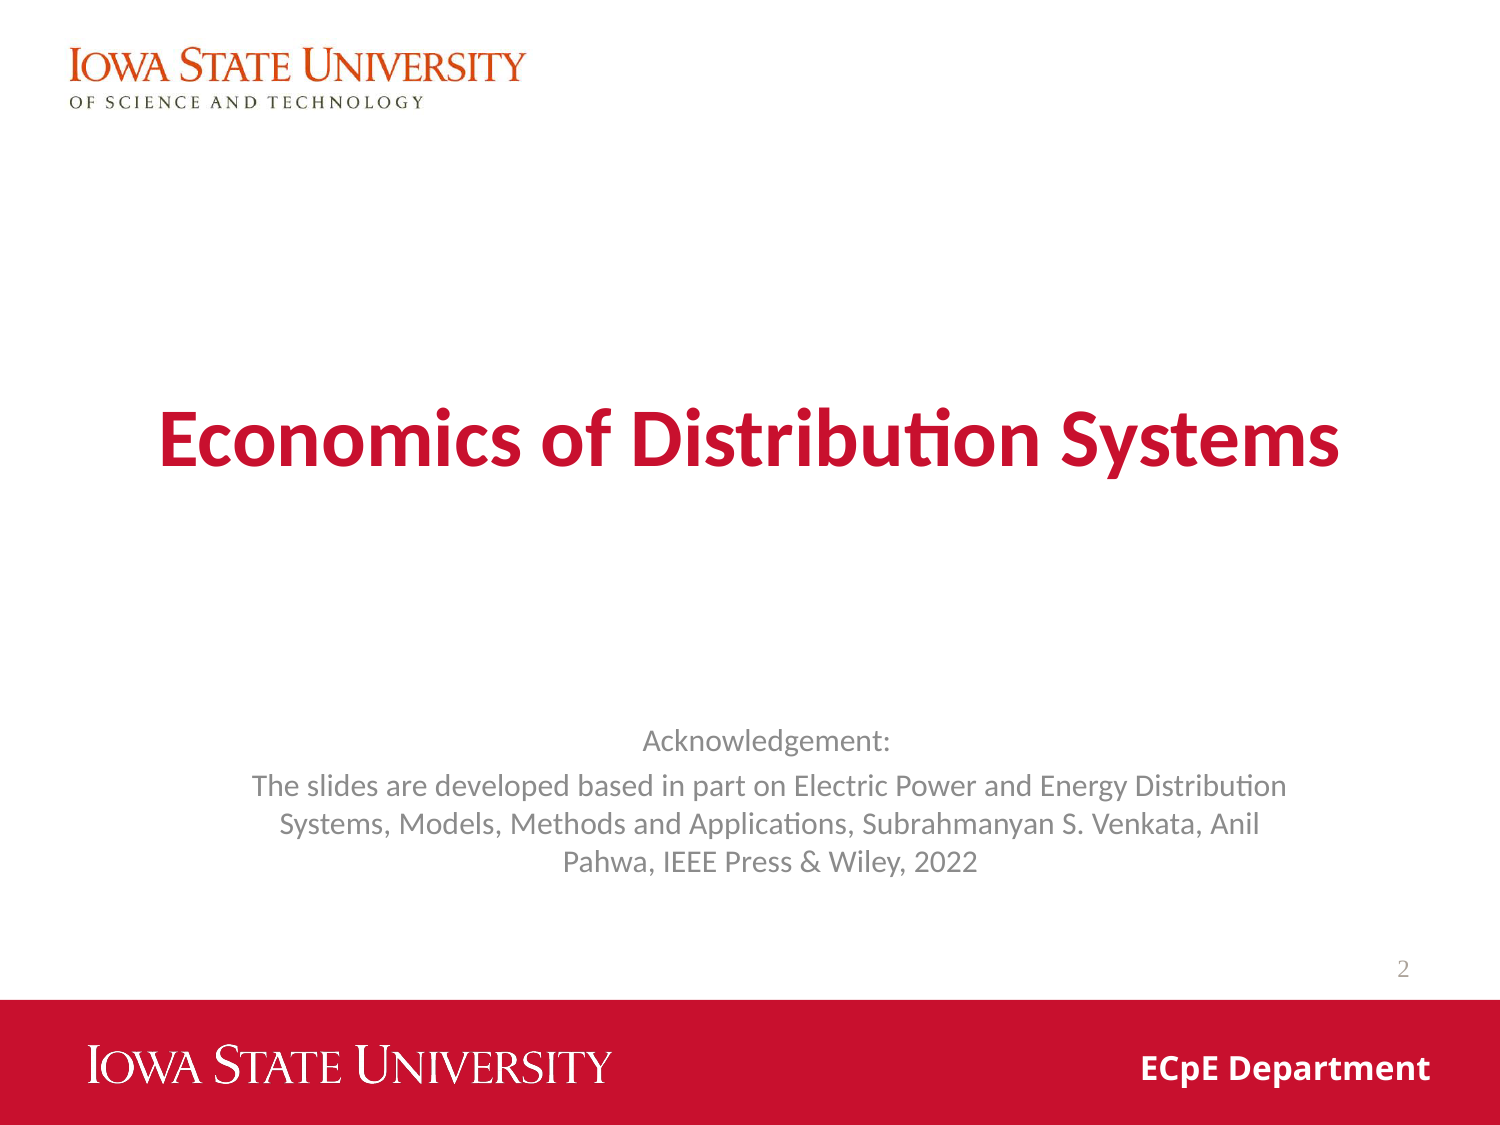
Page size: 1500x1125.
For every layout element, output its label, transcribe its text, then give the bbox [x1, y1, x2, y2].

text_box Acknowledgement: The slides are developed based in part on Electric Power and Energy Distribution Systems, Models, Methods and Applications, Subrahmanyan S. Venkata, Anil Pahwa, IEEE Press & Wiley, 2022 [229, 712, 1313, 888]
picture [87, 1044, 613, 1088]
title Economics of Distribution Systems [0, 312, 1500, 555]
picture [62, 37, 542, 125]
slide_number 2 [1074, 937, 1425, 998]
